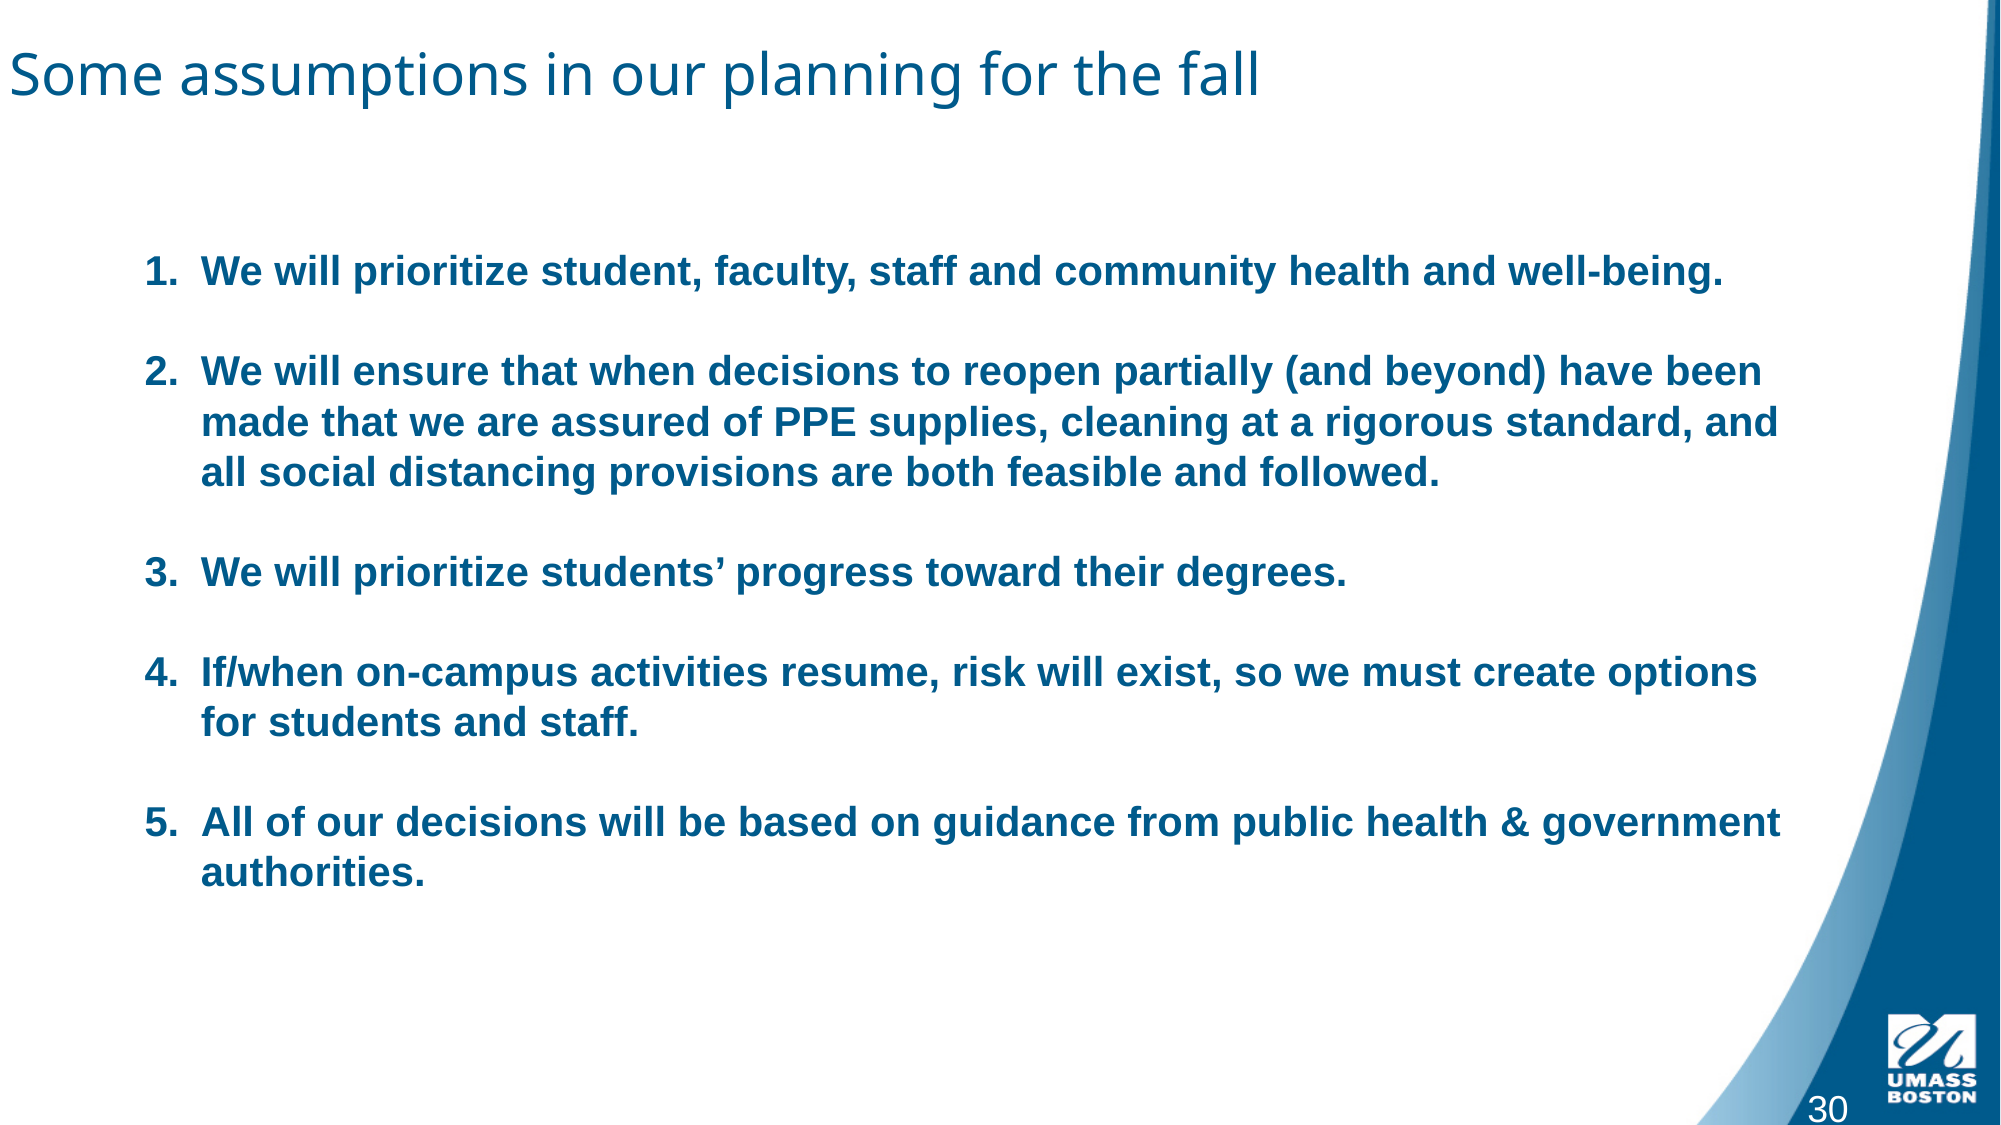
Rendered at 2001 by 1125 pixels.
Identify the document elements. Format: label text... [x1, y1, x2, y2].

slide_number 30 [1792, 1078, 1900, 1125]
title Some assumptions in our planning for the fall [0, 29, 1973, 159]
picture [0, 0, 2001, 1125]
text_box We will prioritize student, faculty, staff and community health and well-being. We will ensure that when decisions to reopen partially (and beyond) have been made that we are assured of PPE supplies, cleaning at a rigorous standard, and all social distancing provisions are both feasible and followed. We will prioritize students’ progress toward their degrees. If/when on-campus activities resume, risk will exist, so we must create options for students and staff. All of our decisions will be based on guidance from public health & government authorities. [129, 236, 1812, 952]
